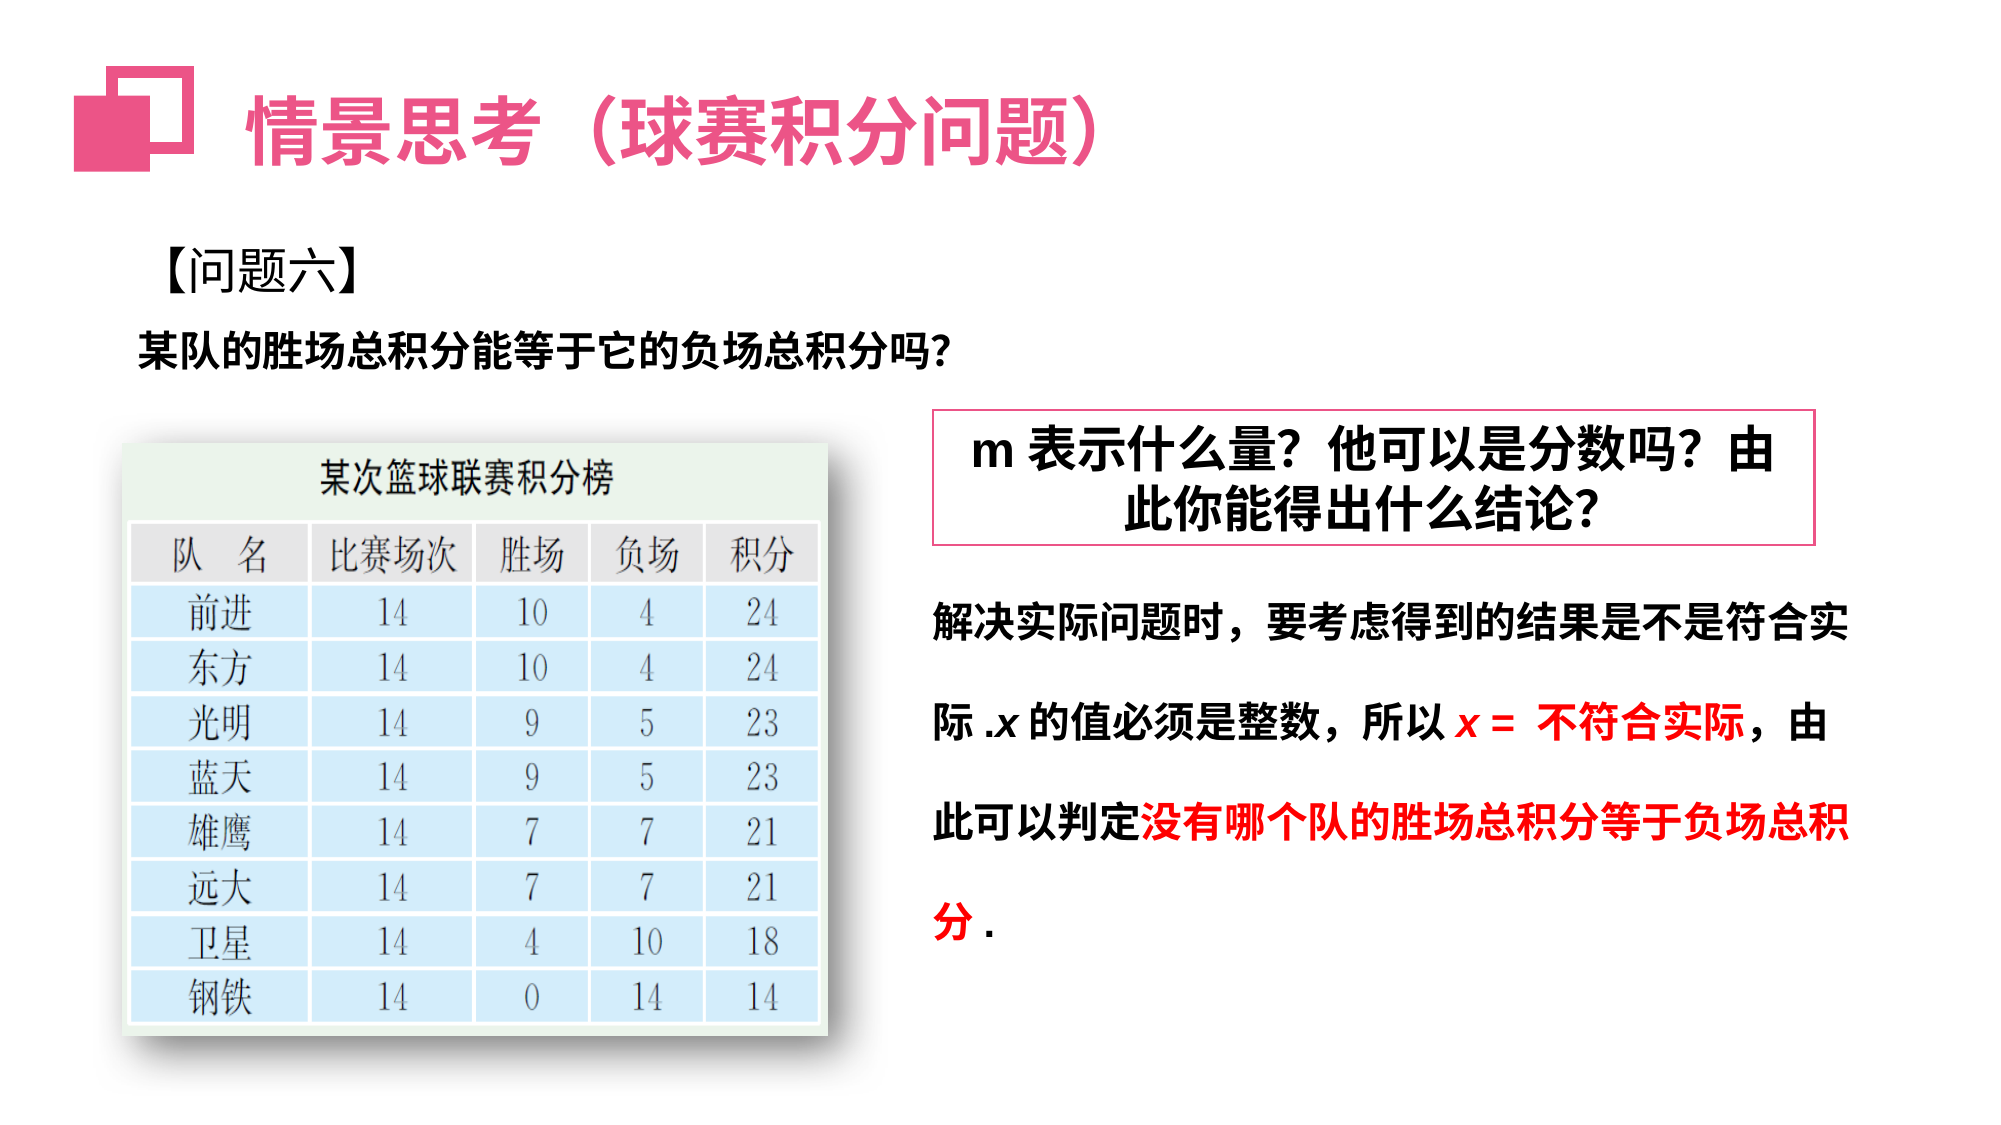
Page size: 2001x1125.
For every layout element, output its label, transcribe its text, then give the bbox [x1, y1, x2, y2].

picture [122, 443, 828, 1036]
text_box m表示什么量？他可以是分数吗？由此你能得出什么结论？ [932, 409, 1816, 546]
text_box 【问题六】 某队的胜场总积分能等于它的负场总积分吗？ [122, 202, 1280, 383]
text_box 情景思考（球赛积分问题） [229, 77, 1387, 182]
